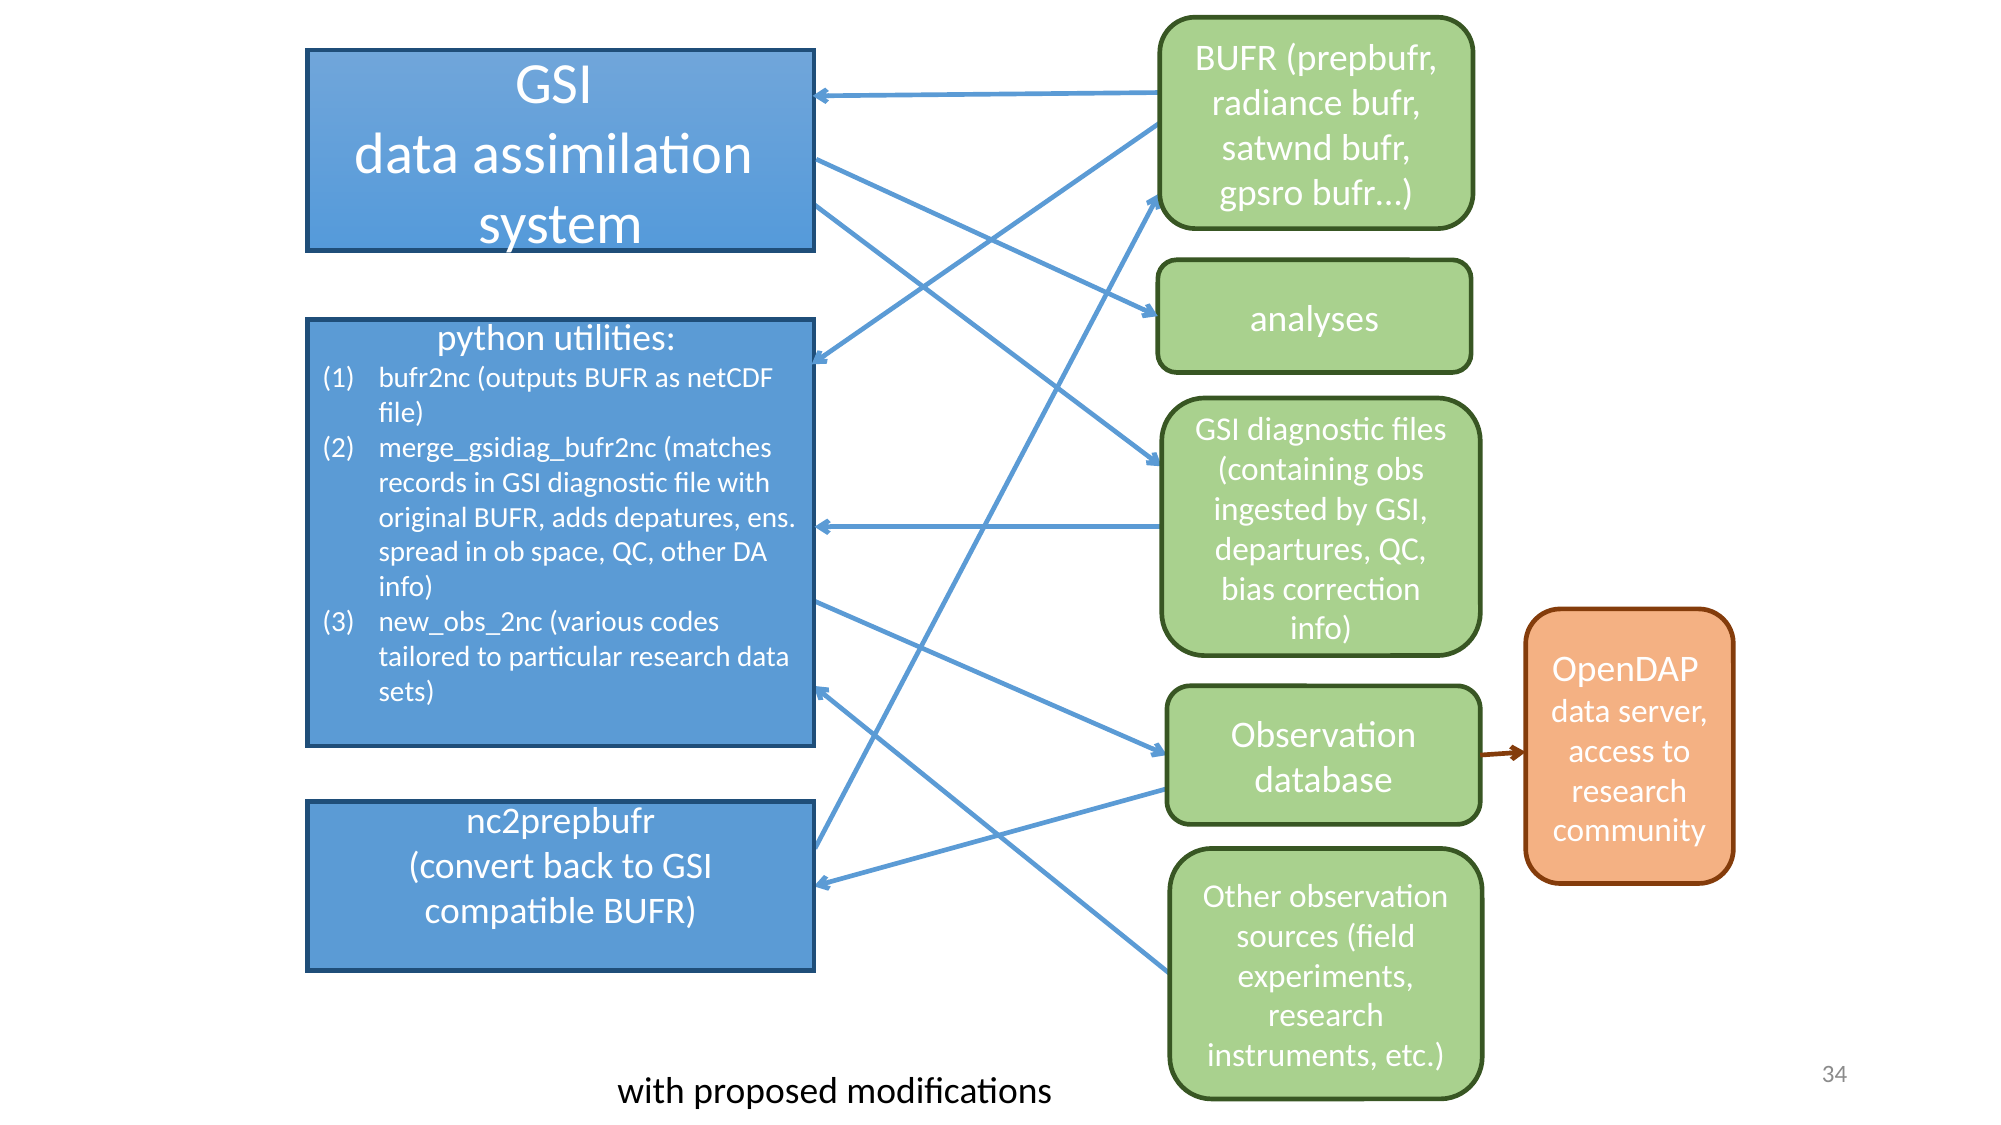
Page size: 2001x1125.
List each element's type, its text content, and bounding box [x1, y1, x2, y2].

text_box OpenDAP data server, access to research community [1525, 608, 1734, 885]
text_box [813, 685, 1170, 974]
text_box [1480, 751, 1526, 756]
text_box BUFR (prepbufr, radiance bufr, satwnd bufr, gpsro bufr…) [1159, 16, 1474, 230]
text_box Other observation sources (field experiments, research instruments, etc.) [1169, 847, 1483, 1100]
text_box Observation database [1170, 685, 1481, 825]
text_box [812, 92, 1160, 96]
text_box with proposed modifications [602, 1058, 1068, 1119]
slide_number 34 [1412, 1042, 1863, 1103]
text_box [814, 527, 1160, 685]
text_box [814, 365, 1160, 526]
text_box GSI diagnostic files (containing obs ingested by GSI, departures, QC, bias correction info) [1161, 397, 1481, 657]
text_box analyses [1162, 259, 1472, 373]
text_box nc2prepbufr (convert back to GSI compatible BUFR) [306, 801, 813, 972]
text_box python utilities: bufr2nc (outputs BUFR as netCDF file) merge_gsidiag_bufr2nc (matches records in GSI diagnostic file with original BUFR, adds depatures, ens. spread in ob space, QC, other DA info) new_obs_2nc (various codes tailored to particular research data sets) [306, 318, 814, 747]
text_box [816, 159, 1158, 317]
text_box GSI data assimilation system [307, 50, 814, 251]
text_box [1160, 600, 1168, 685]
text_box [811, 122, 1160, 365]
